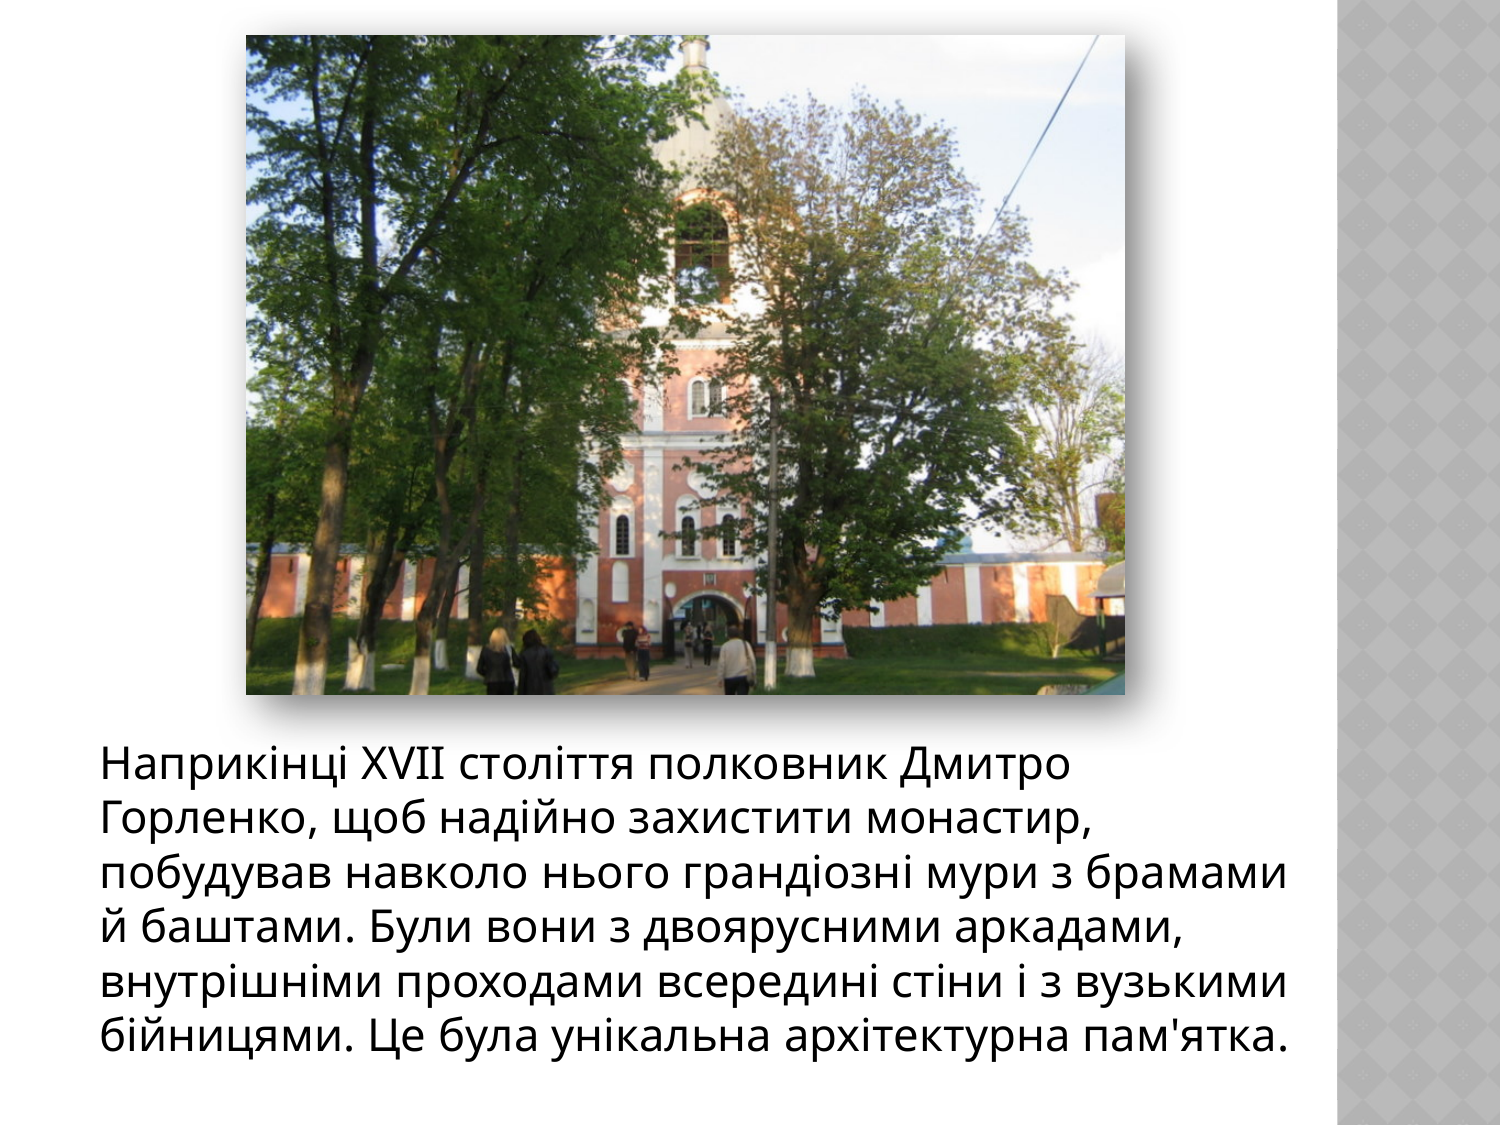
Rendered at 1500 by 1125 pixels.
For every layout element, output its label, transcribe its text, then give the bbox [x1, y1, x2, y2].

list Наприкінці XVII століття полковник Дмитро Горленко, щоб надійно захистити монастир, побудував навколо нього грандіозні мури з брамами й баштами. Були вони з двоярусними аркадами, внутрішніми проходами всередині стіни і з вузькими бійницями. Це була унікальна архітектурна пам'ятка. [46, 726, 1313, 1125]
picture [245, 34, 1126, 695]
